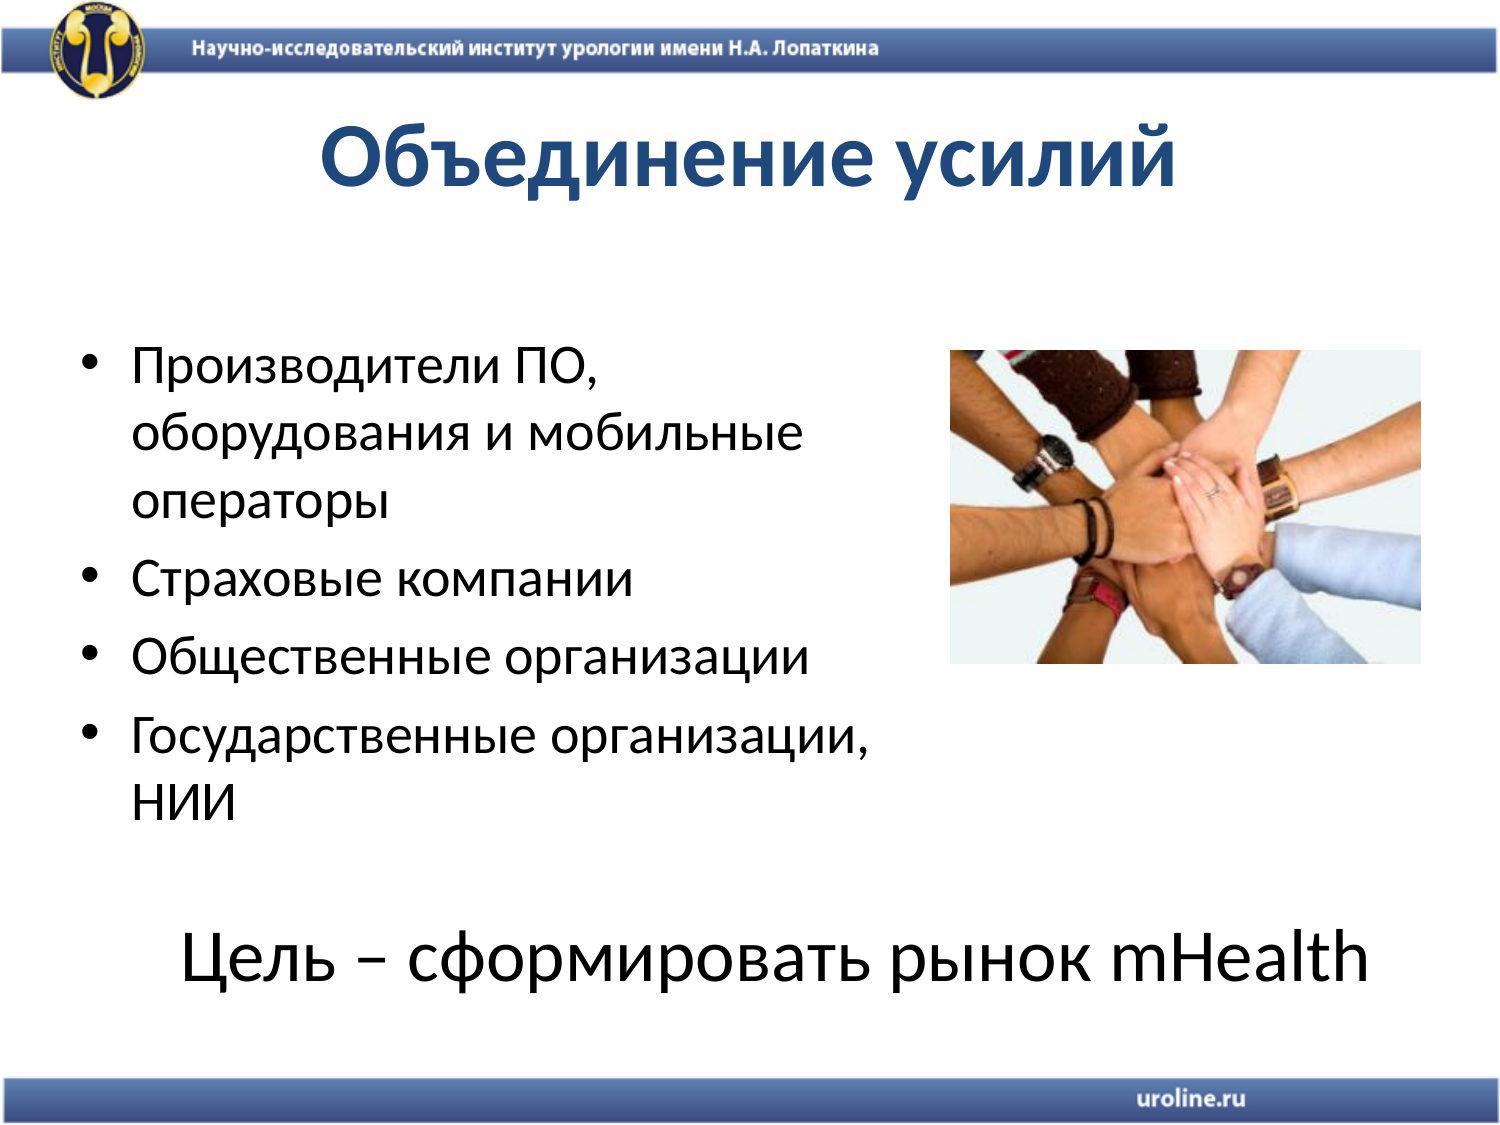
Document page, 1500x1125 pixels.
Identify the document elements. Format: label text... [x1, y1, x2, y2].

text_box Цель – сформировать рынок mHealth [165, 899, 1387, 1004]
title Объединение усилий [75, 56, 1425, 244]
picture [0, 0, 1500, 1125]
list Производители ПО, оборудования и мобильные операторы Страховые компании Общественные организации Государственные организации, НИИ [64, 320, 941, 846]
